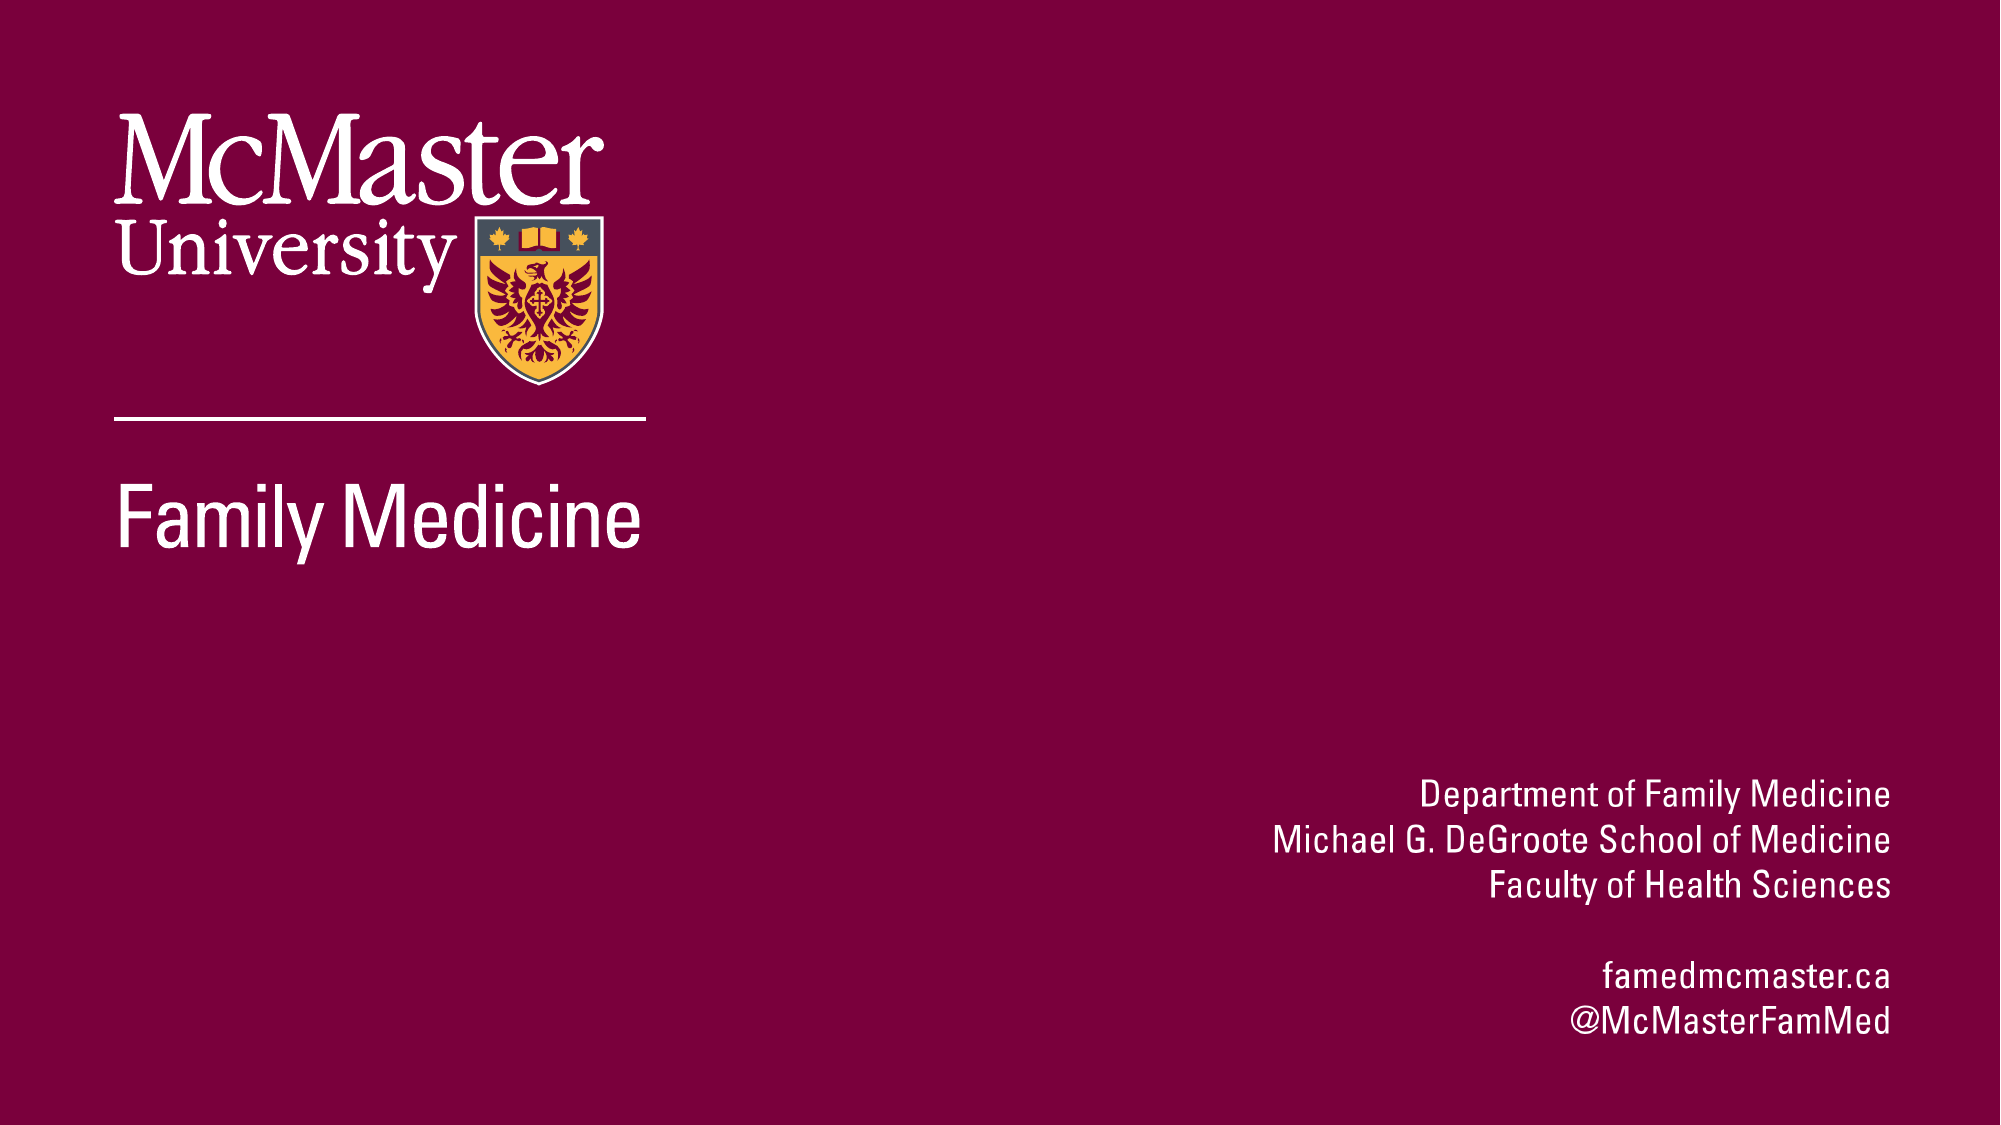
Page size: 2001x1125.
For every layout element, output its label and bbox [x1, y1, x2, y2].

picture [1271, 775, 1892, 1043]
